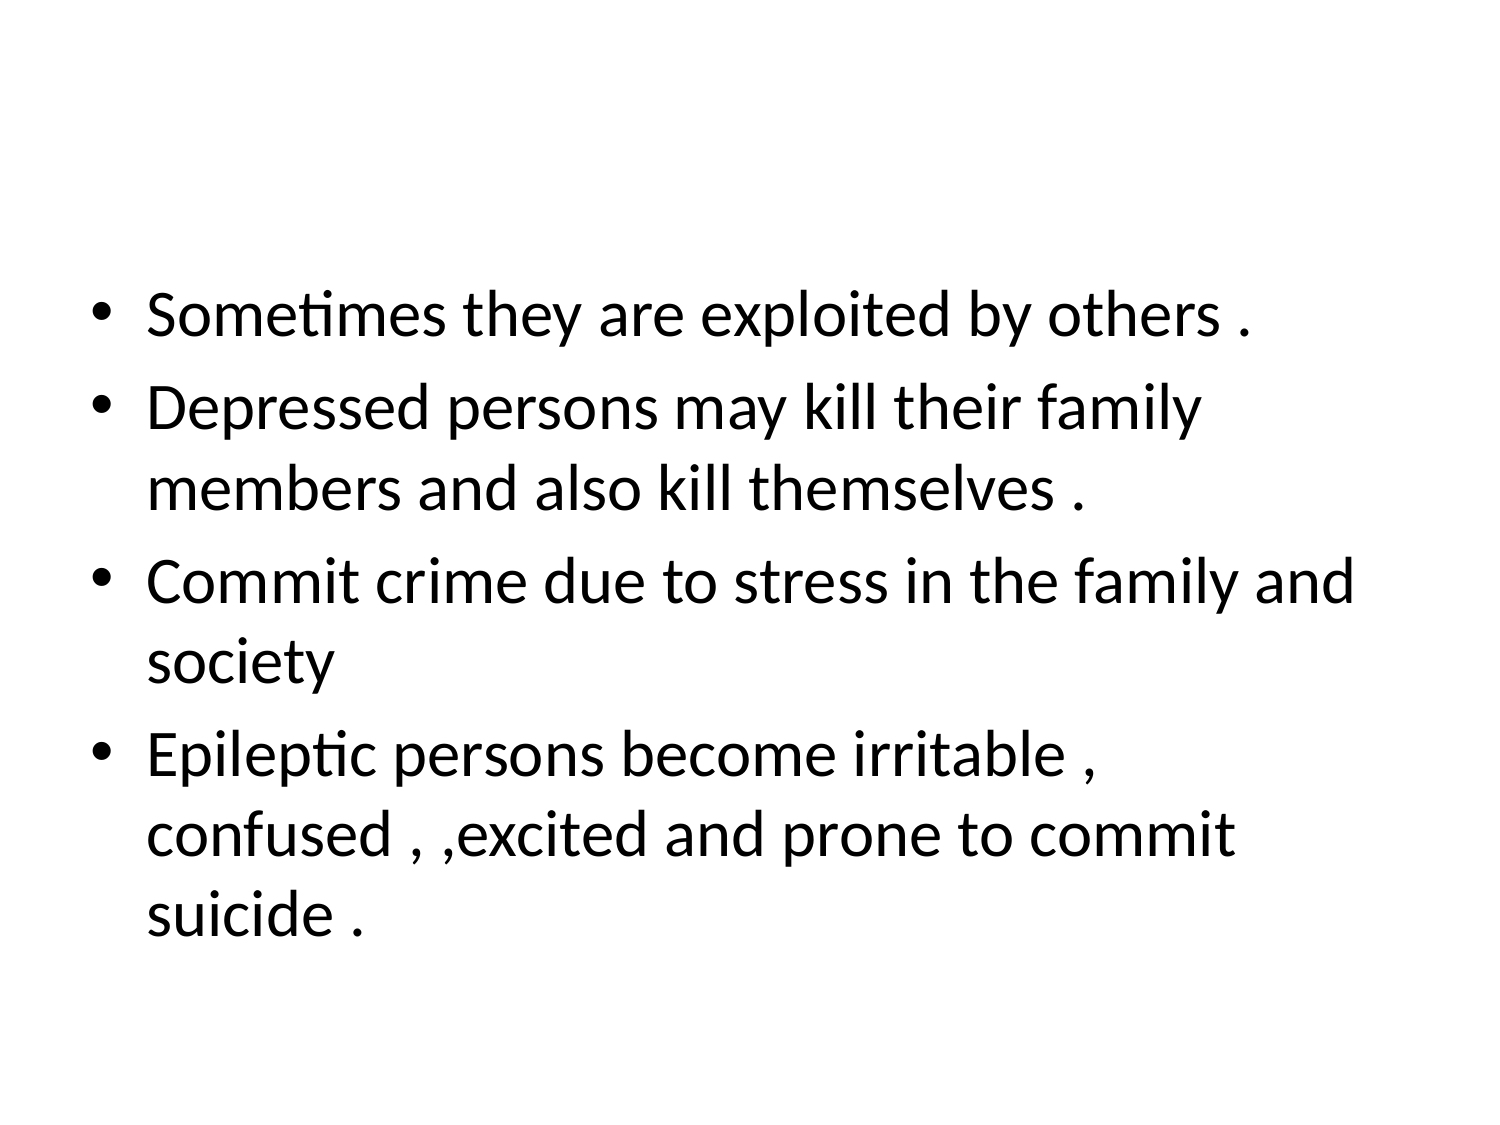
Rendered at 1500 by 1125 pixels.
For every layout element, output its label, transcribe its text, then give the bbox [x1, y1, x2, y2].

list Sometimes they are exploited by others . Depressed persons may kill their family members and also kill themselves . Commit crime due to stress in the family and society Epileptic persons become irritable , confused , ,excited and prone to commit suicide . [75, 262, 1425, 1005]
